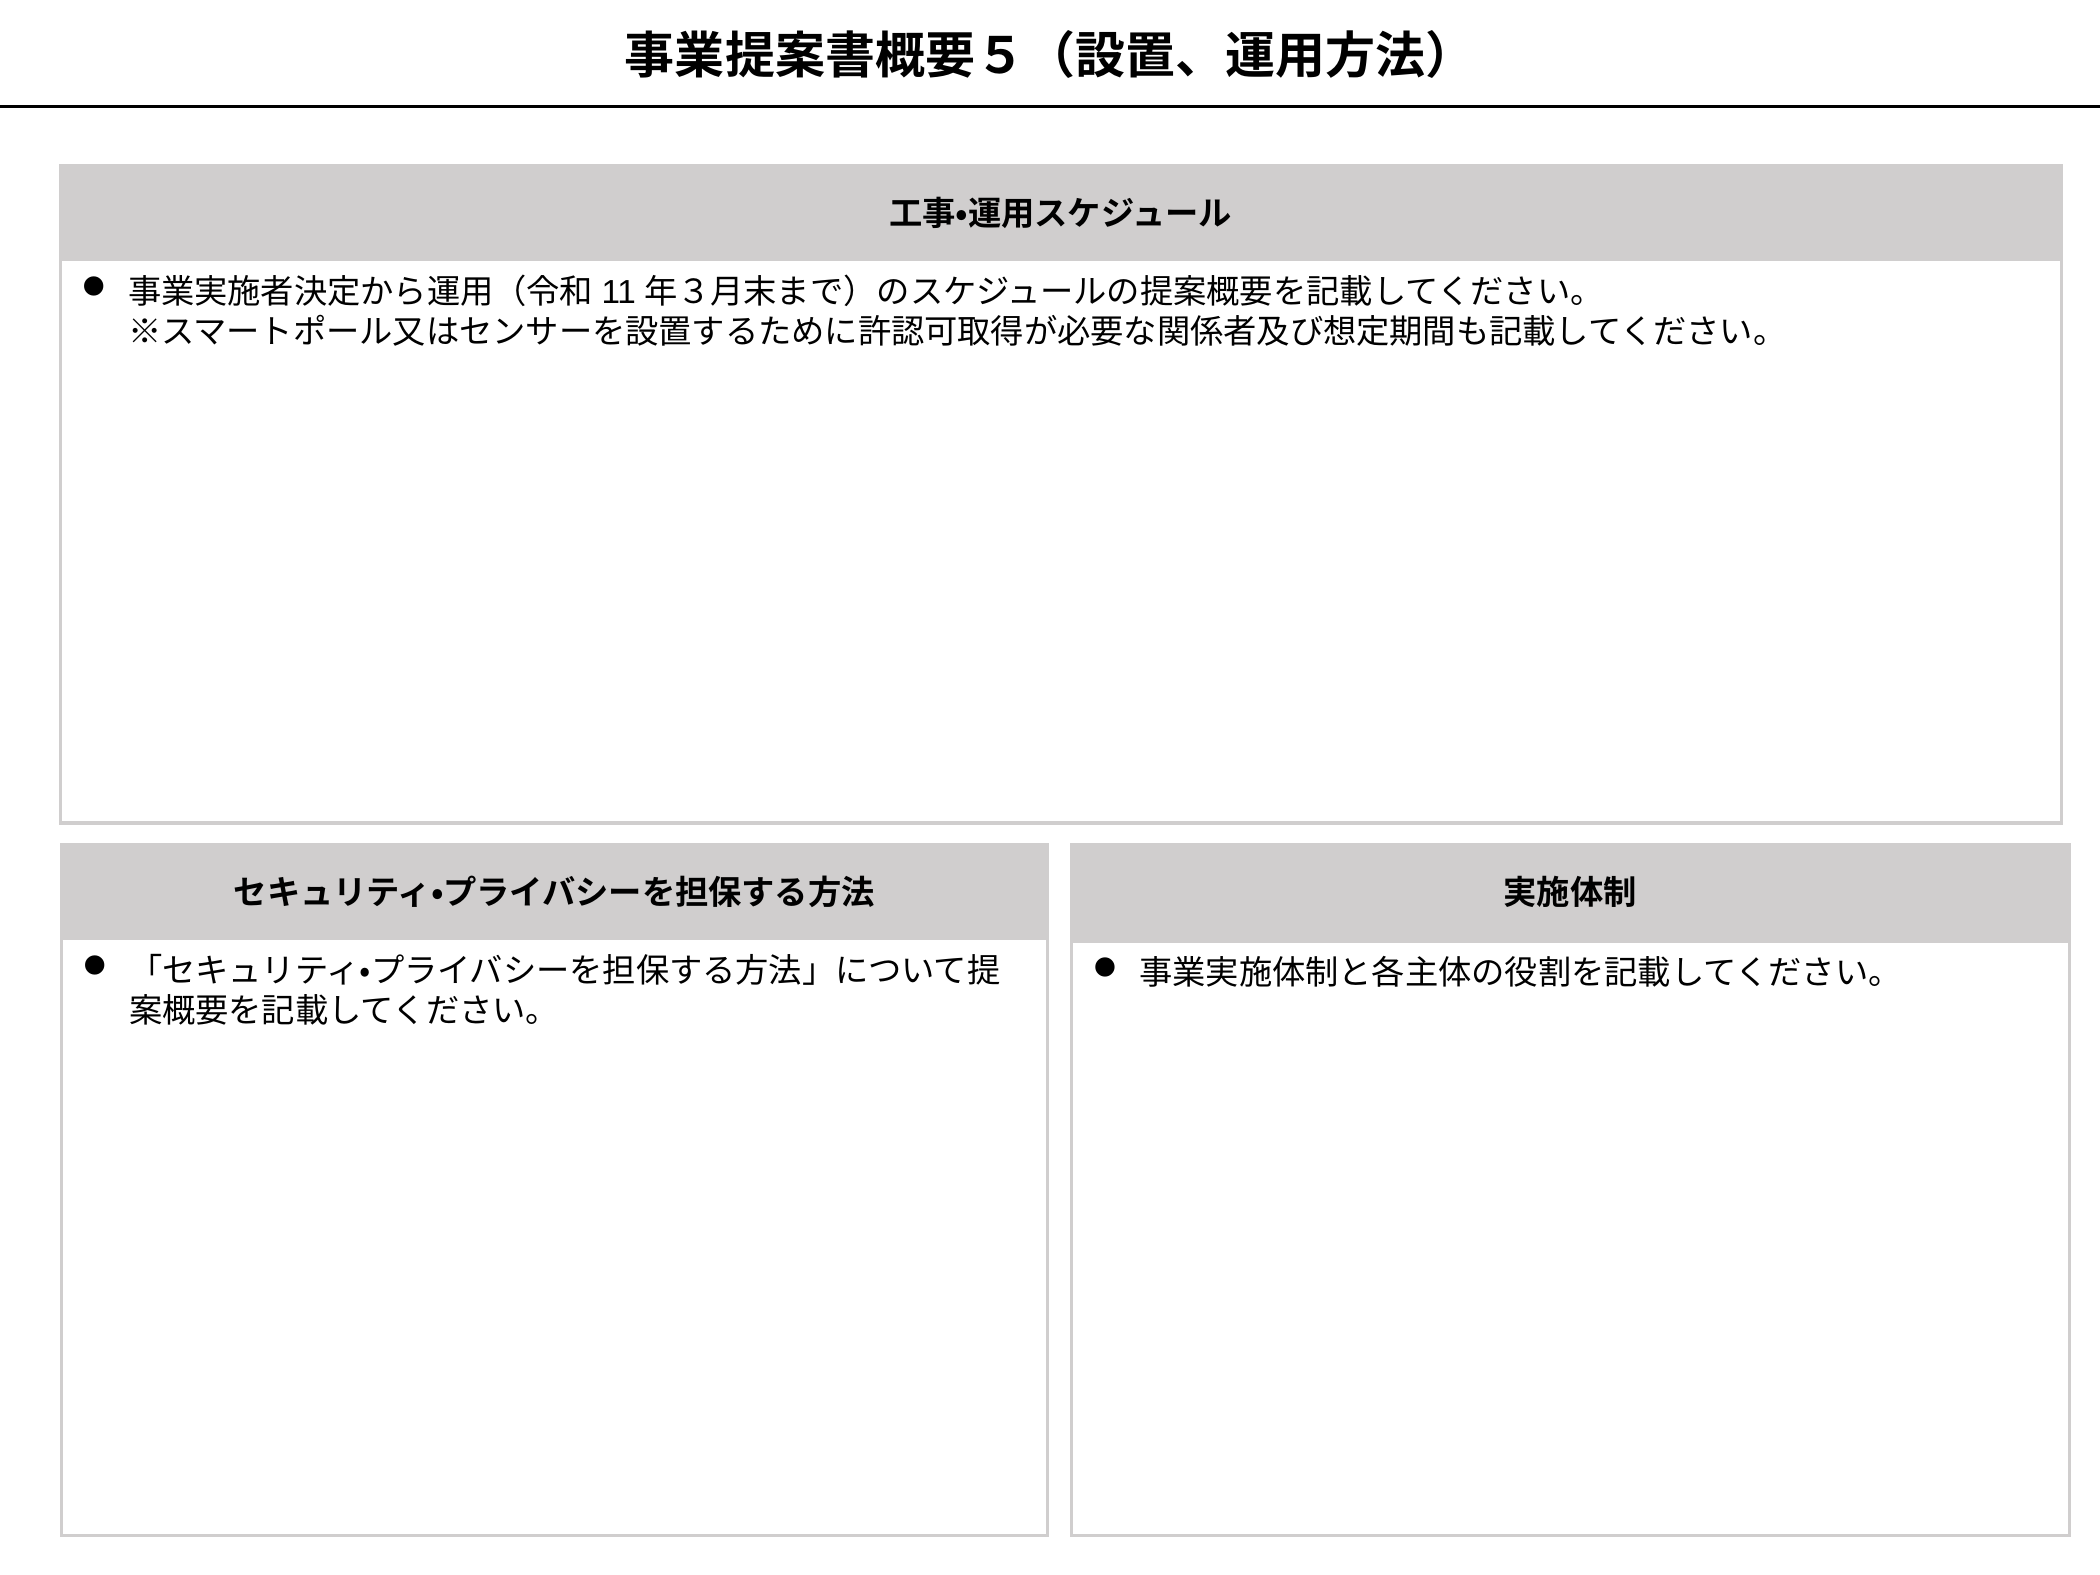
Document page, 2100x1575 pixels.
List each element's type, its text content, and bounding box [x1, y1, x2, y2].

text_box 「セキュリティ・プライバシーを担保する方法」について提案概要を記載してください。 [60, 938, 1048, 1536]
text_box 実施体制 [1070, 843, 2070, 940]
text_box 事業実施体制と各主体の役割を記載してください。 [1070, 940, 2070, 1536]
text_box セキュリティ・プライバシーを担保する方法 [60, 843, 1048, 938]
text_box 事業提案書概要５（設置、運用方法） [0, 0, 2100, 105]
text_box 工事・運用スケジュール [59, 164, 2062, 259]
text_box 事業実施者決定から運用（令和11年３月末まで）のスケジュールの提案概要を記載してください。 ※スマートポール又はセンサーを設置するために許認可取得が必要な関係者及び想定期間も記載してください。 [59, 259, 2062, 824]
